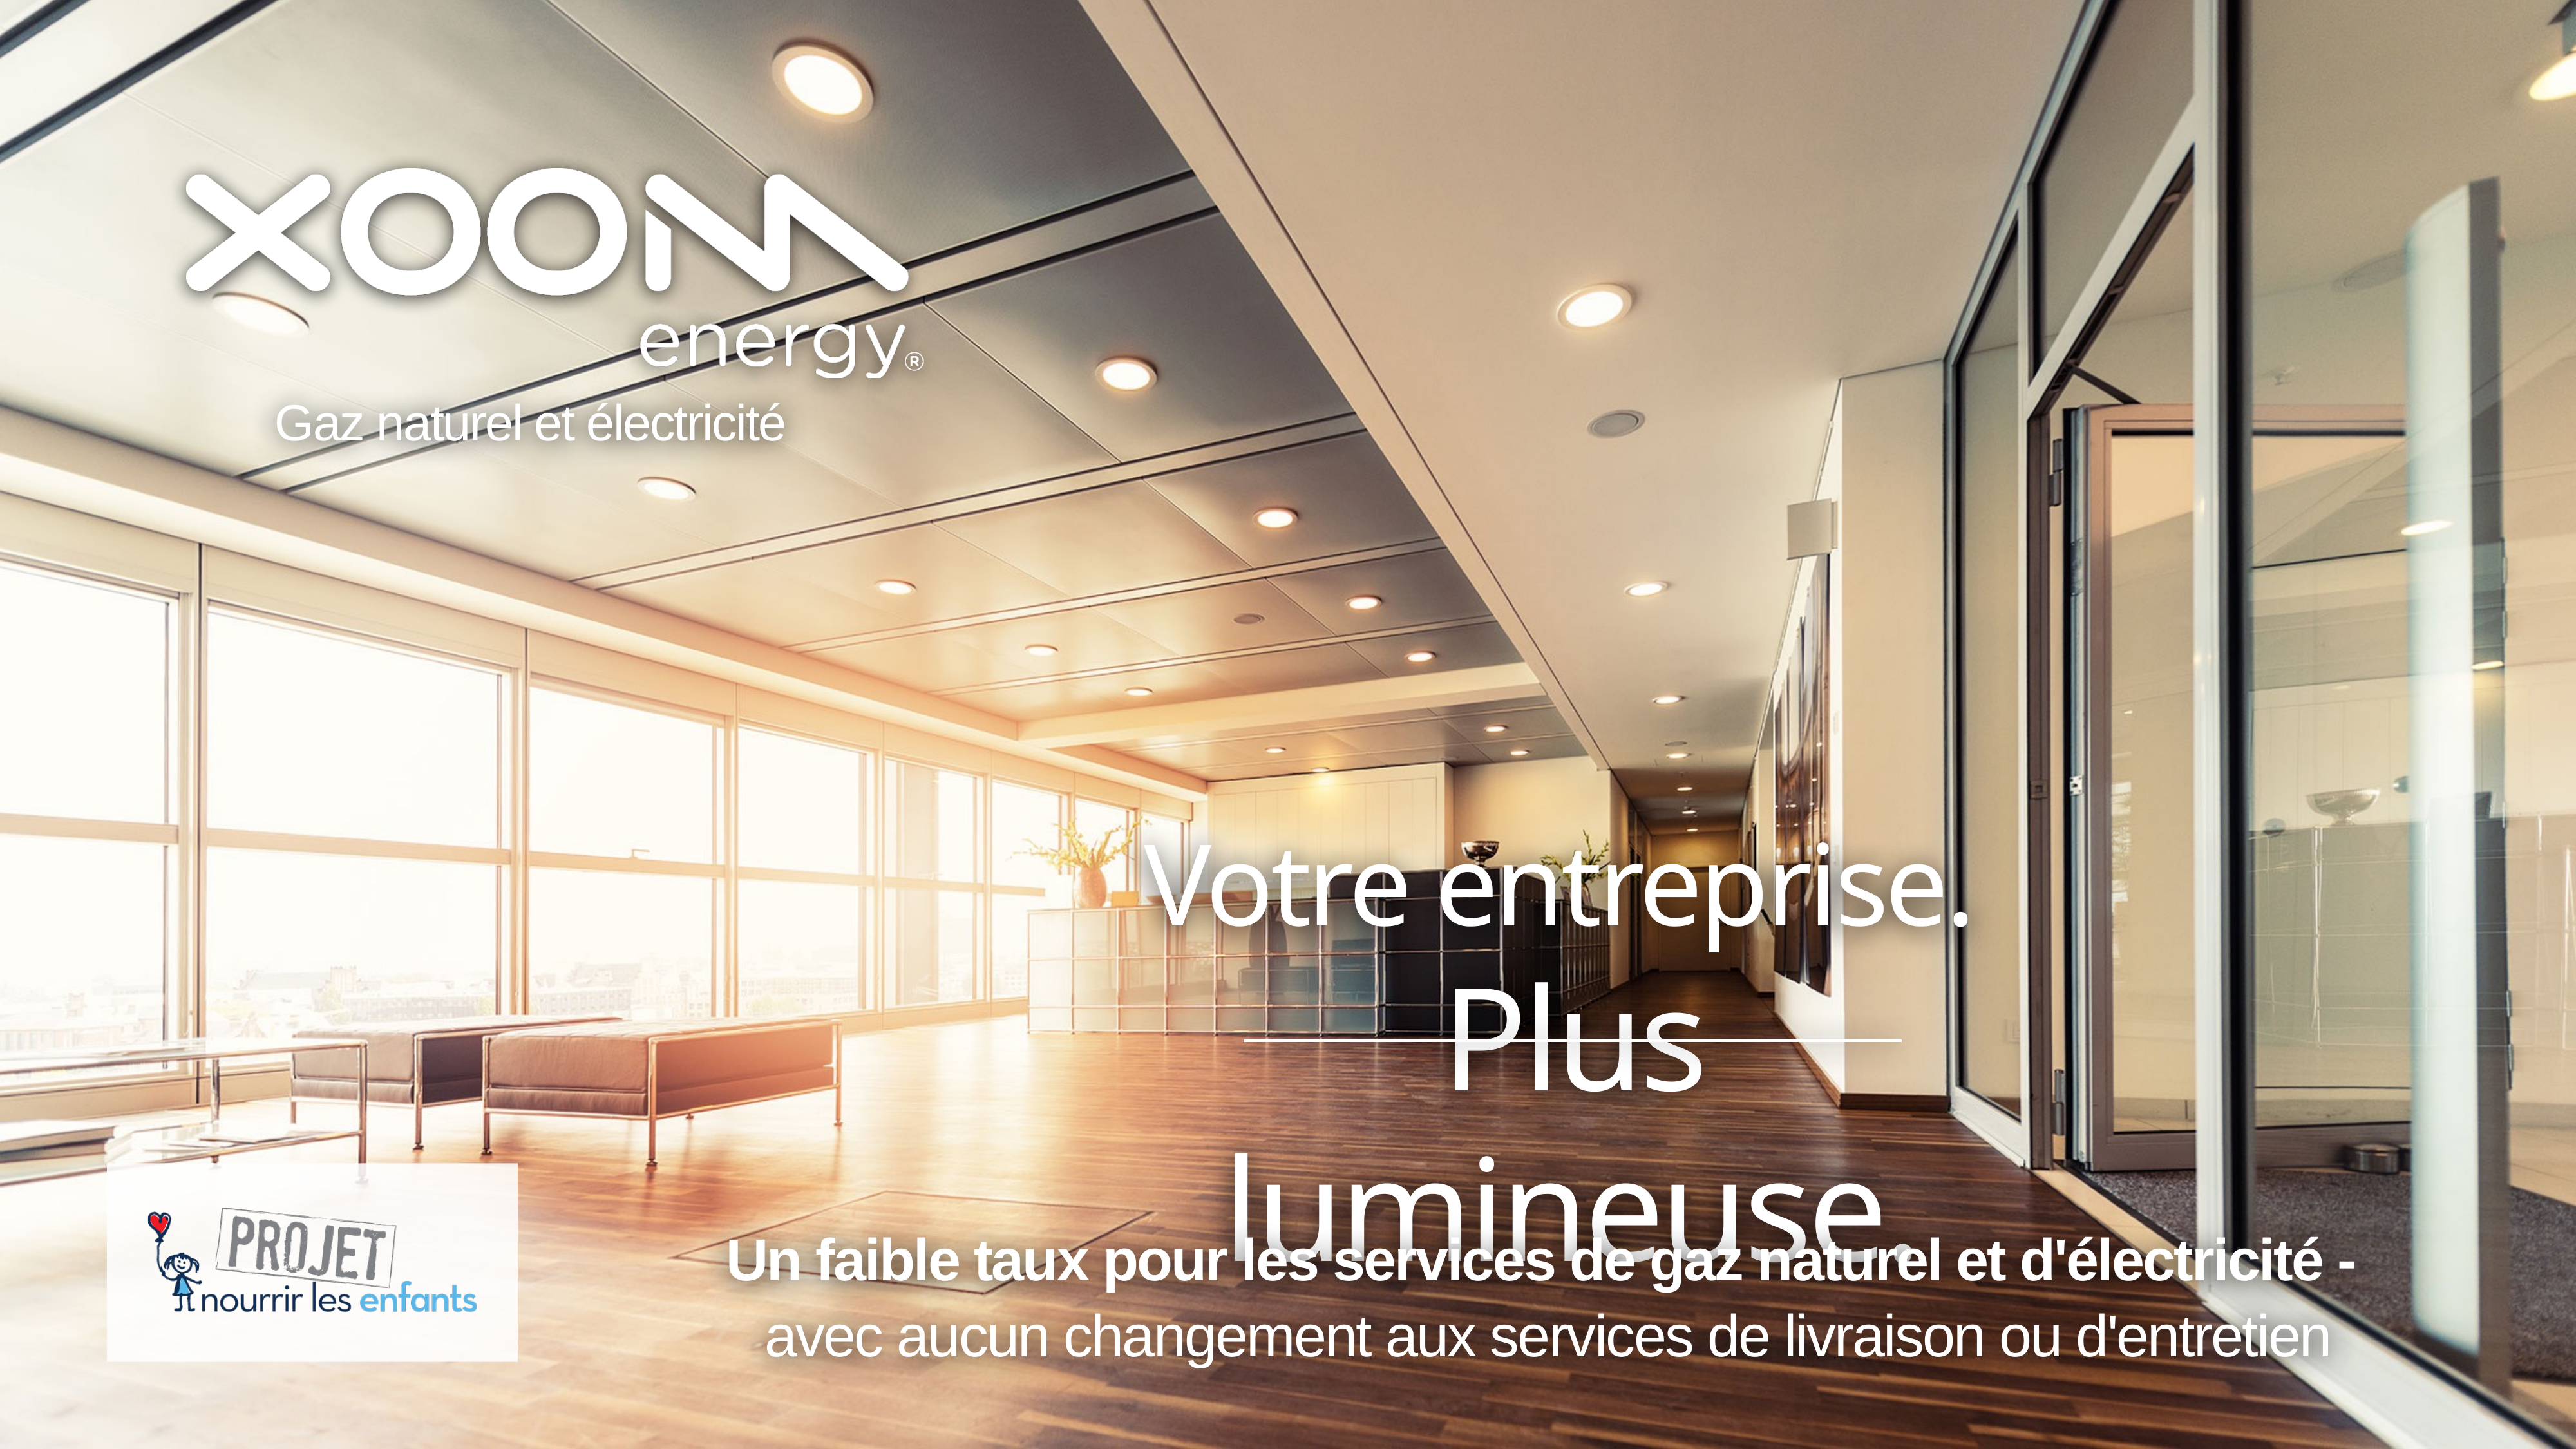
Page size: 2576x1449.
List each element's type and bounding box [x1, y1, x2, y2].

text_box [106, 1162, 518, 1362]
picture [0, 0, 2576, 1449]
